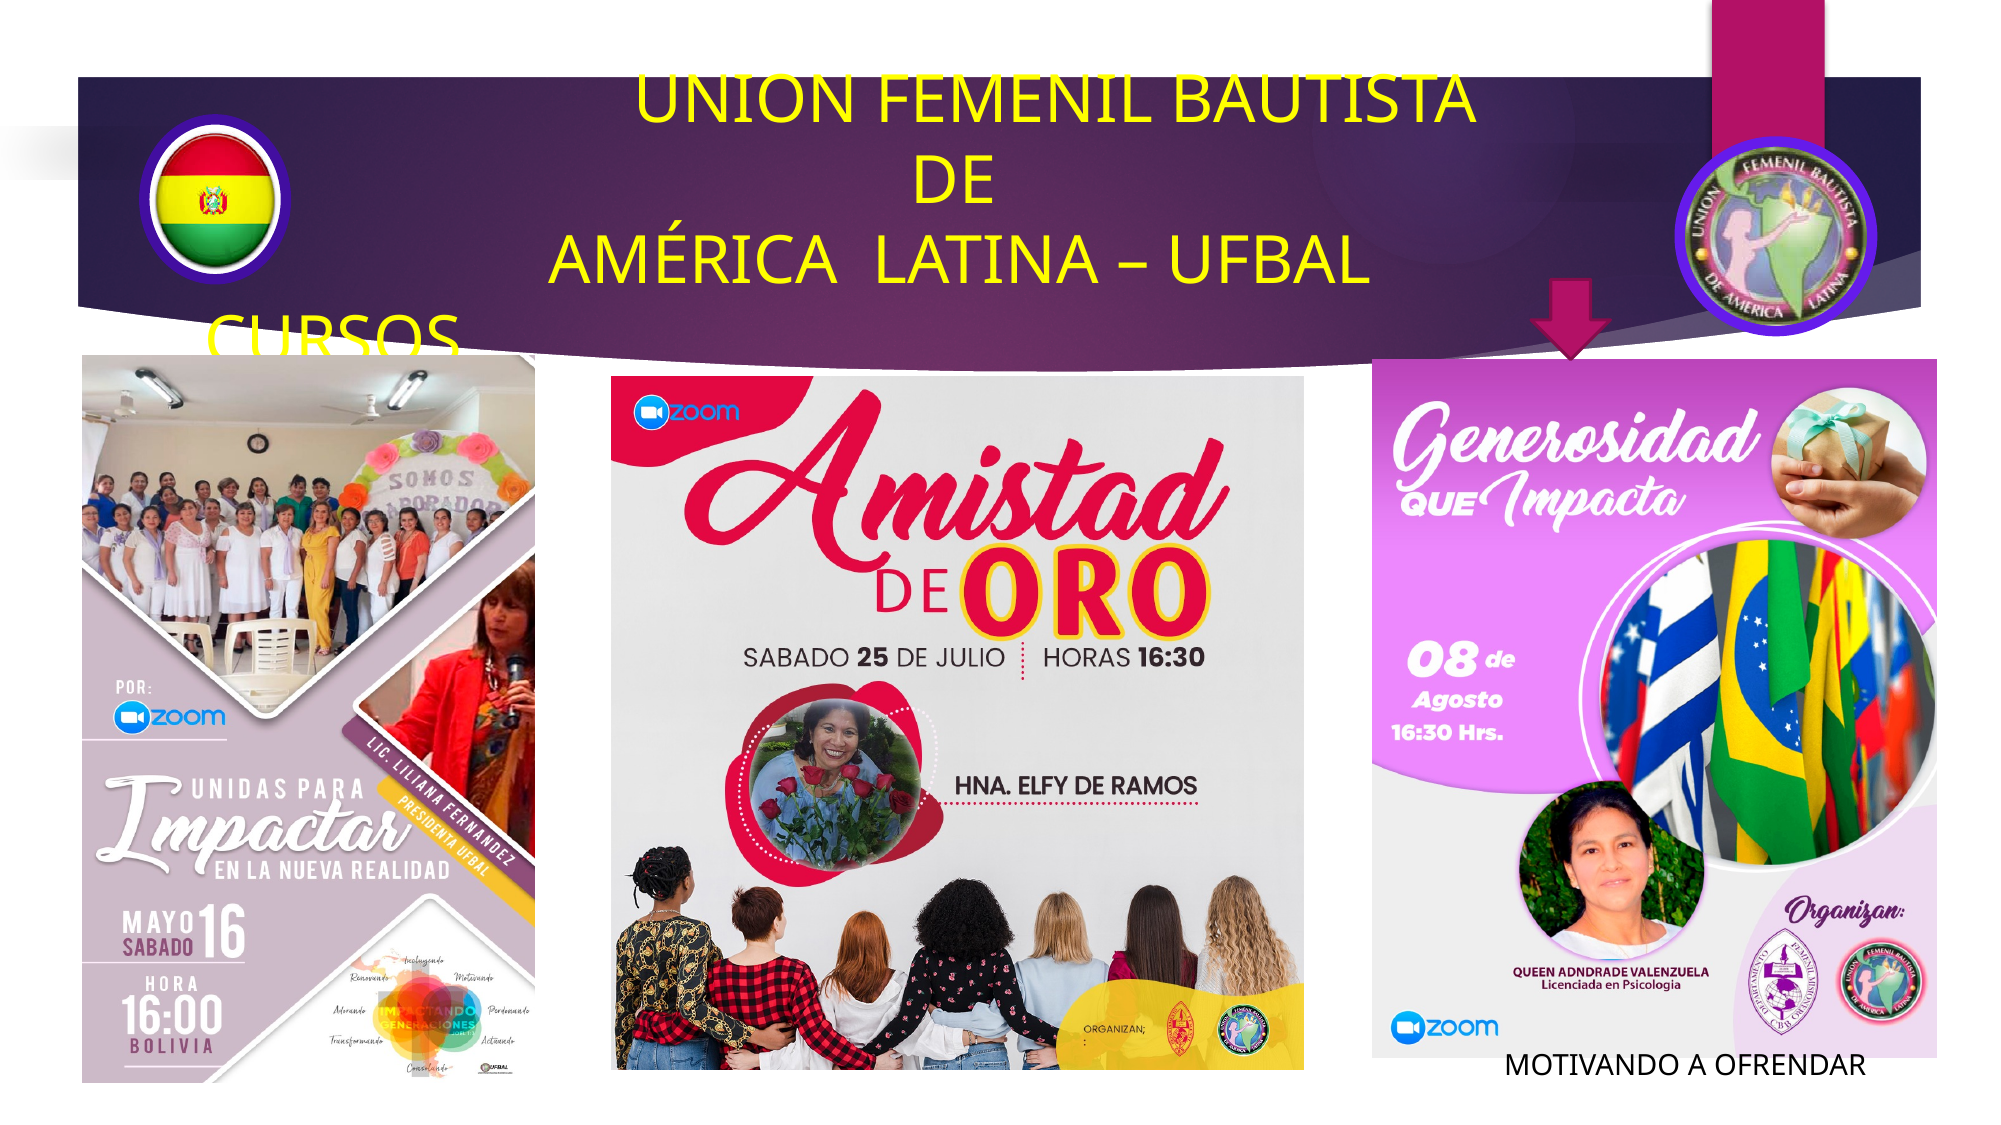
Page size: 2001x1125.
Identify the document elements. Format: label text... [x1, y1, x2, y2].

text_box [1529, 277, 1612, 357]
picture [144, 119, 287, 280]
title UNION FEMENIL BAUTISTA DE AMÉRICA LATINA – UFBAL CURSOS [189, 89, 1619, 336]
picture [1372, 359, 1937, 1059]
picture [611, 376, 1304, 1070]
text_box MOTIVANDO A OFRENDAR [1489, 1068, 1901, 1089]
picture [1679, 141, 1873, 332]
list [82, 354, 536, 1083]
